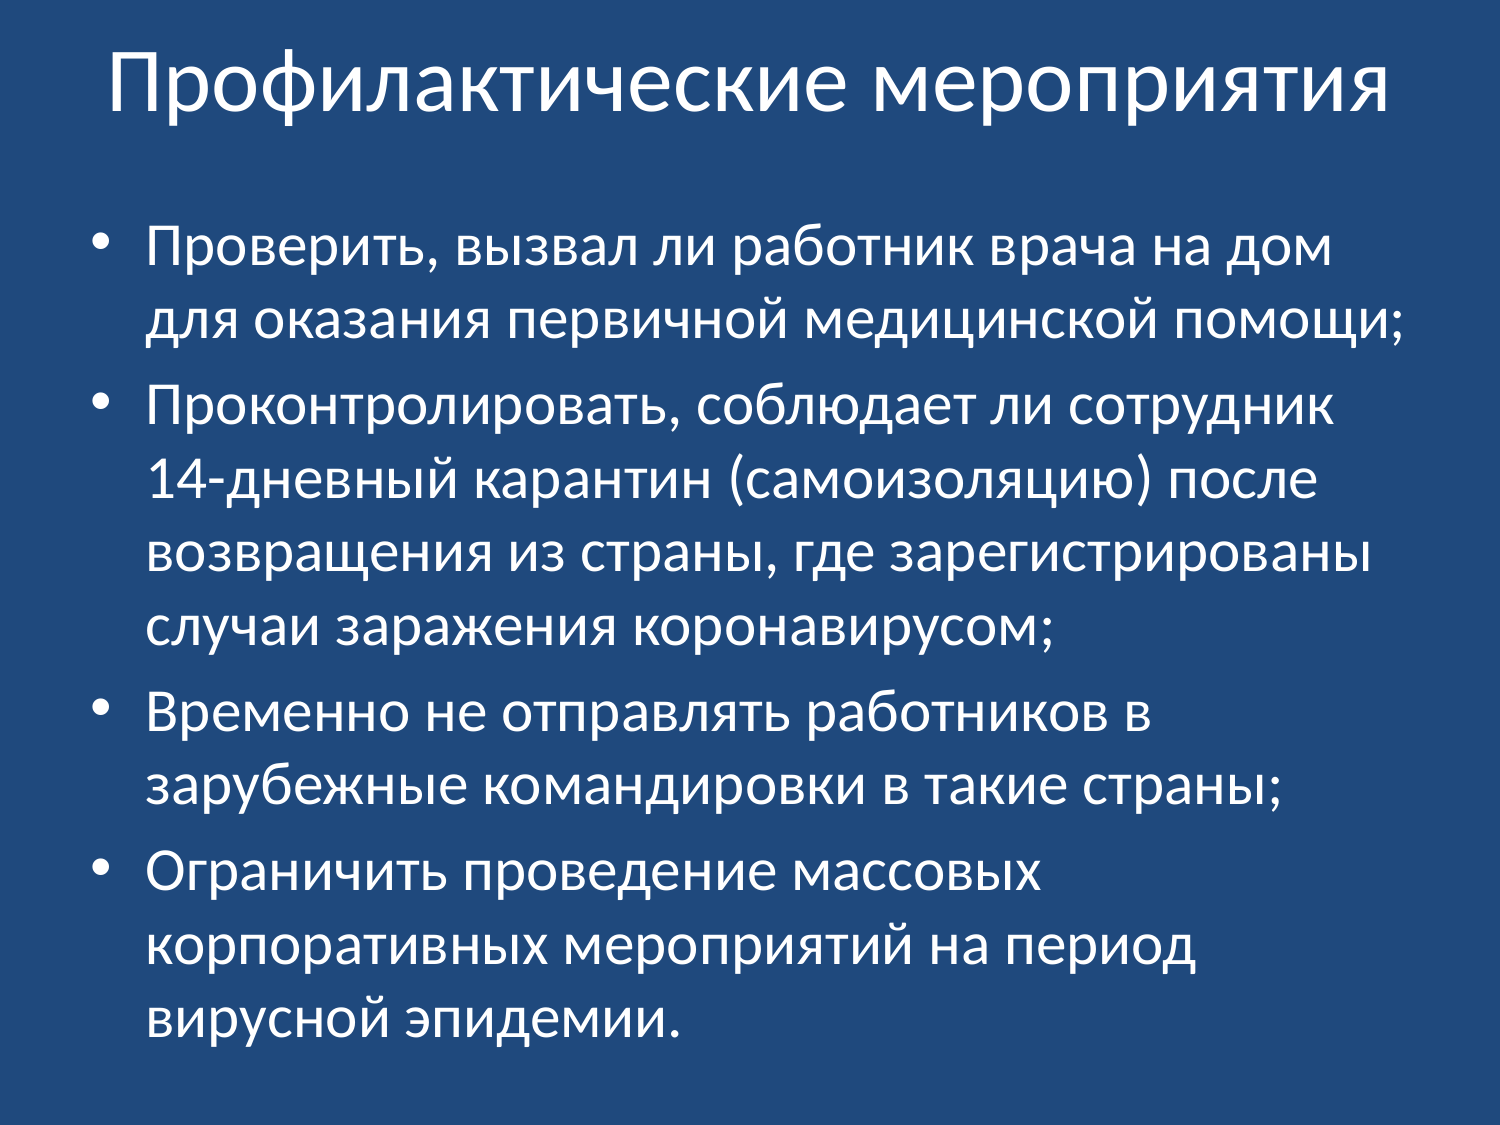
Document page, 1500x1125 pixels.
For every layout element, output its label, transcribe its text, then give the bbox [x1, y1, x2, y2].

list Проверить, вызвал ли работник врача на дом для оказания первичной медицинской помощи; Проконтролировать, соблюдает ли сотрудник 14-дневный карантин (самоизоляцию) после возвращения из страны, где зарегистрированы случаи заражения коронавирусом; Временно не отправлять работников в зарубежные командировки в такие страны; Ограничить проведение массовых корпоративных мероприятий на период вирусной эпидемии. [75, 196, 1425, 1094]
title Профилактические мероприятия [75, 0, 1425, 149]
